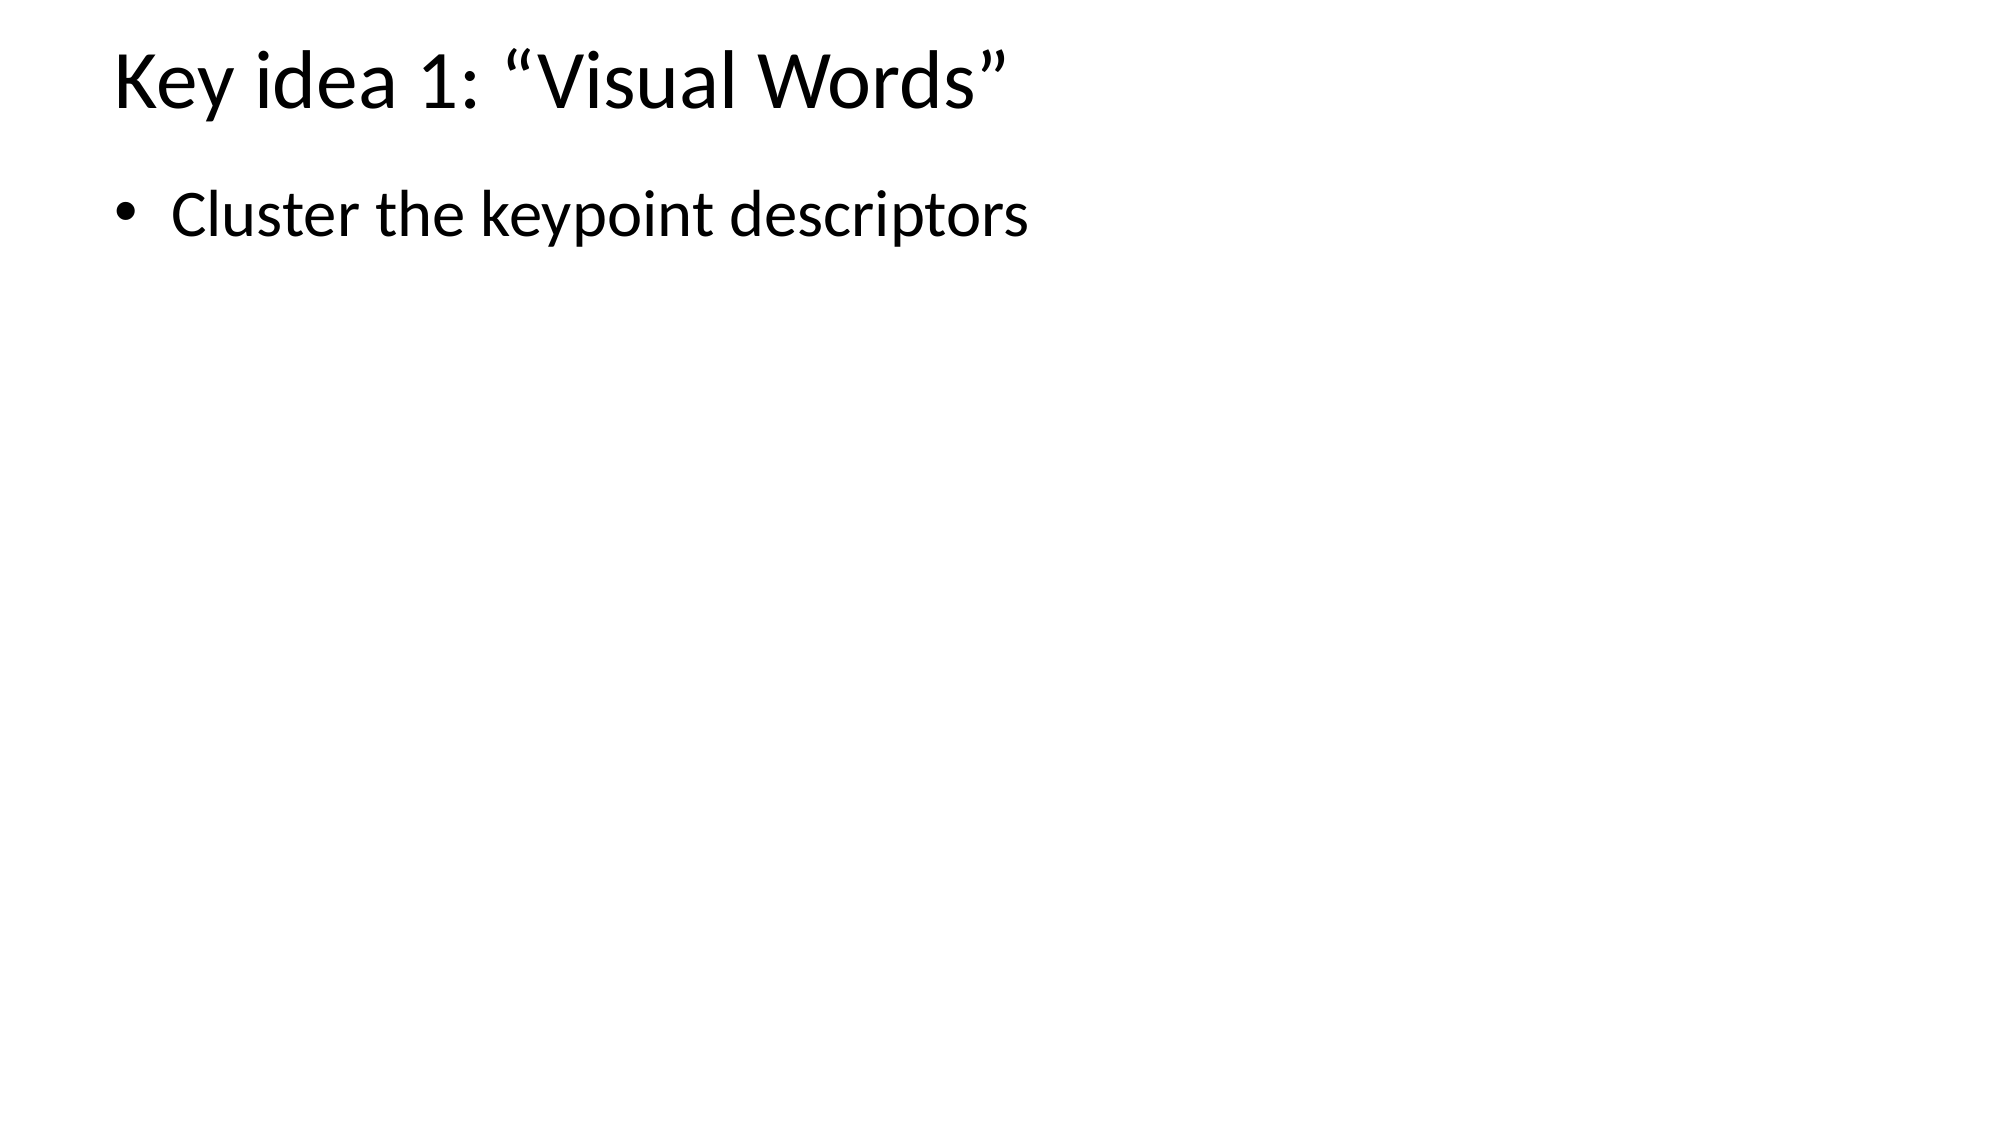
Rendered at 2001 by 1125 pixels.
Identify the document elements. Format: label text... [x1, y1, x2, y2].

list Cluster the keypoint descriptors [99, 162, 1901, 1006]
title Key idea 1: “Visual Words” [99, 0, 1901, 151]
